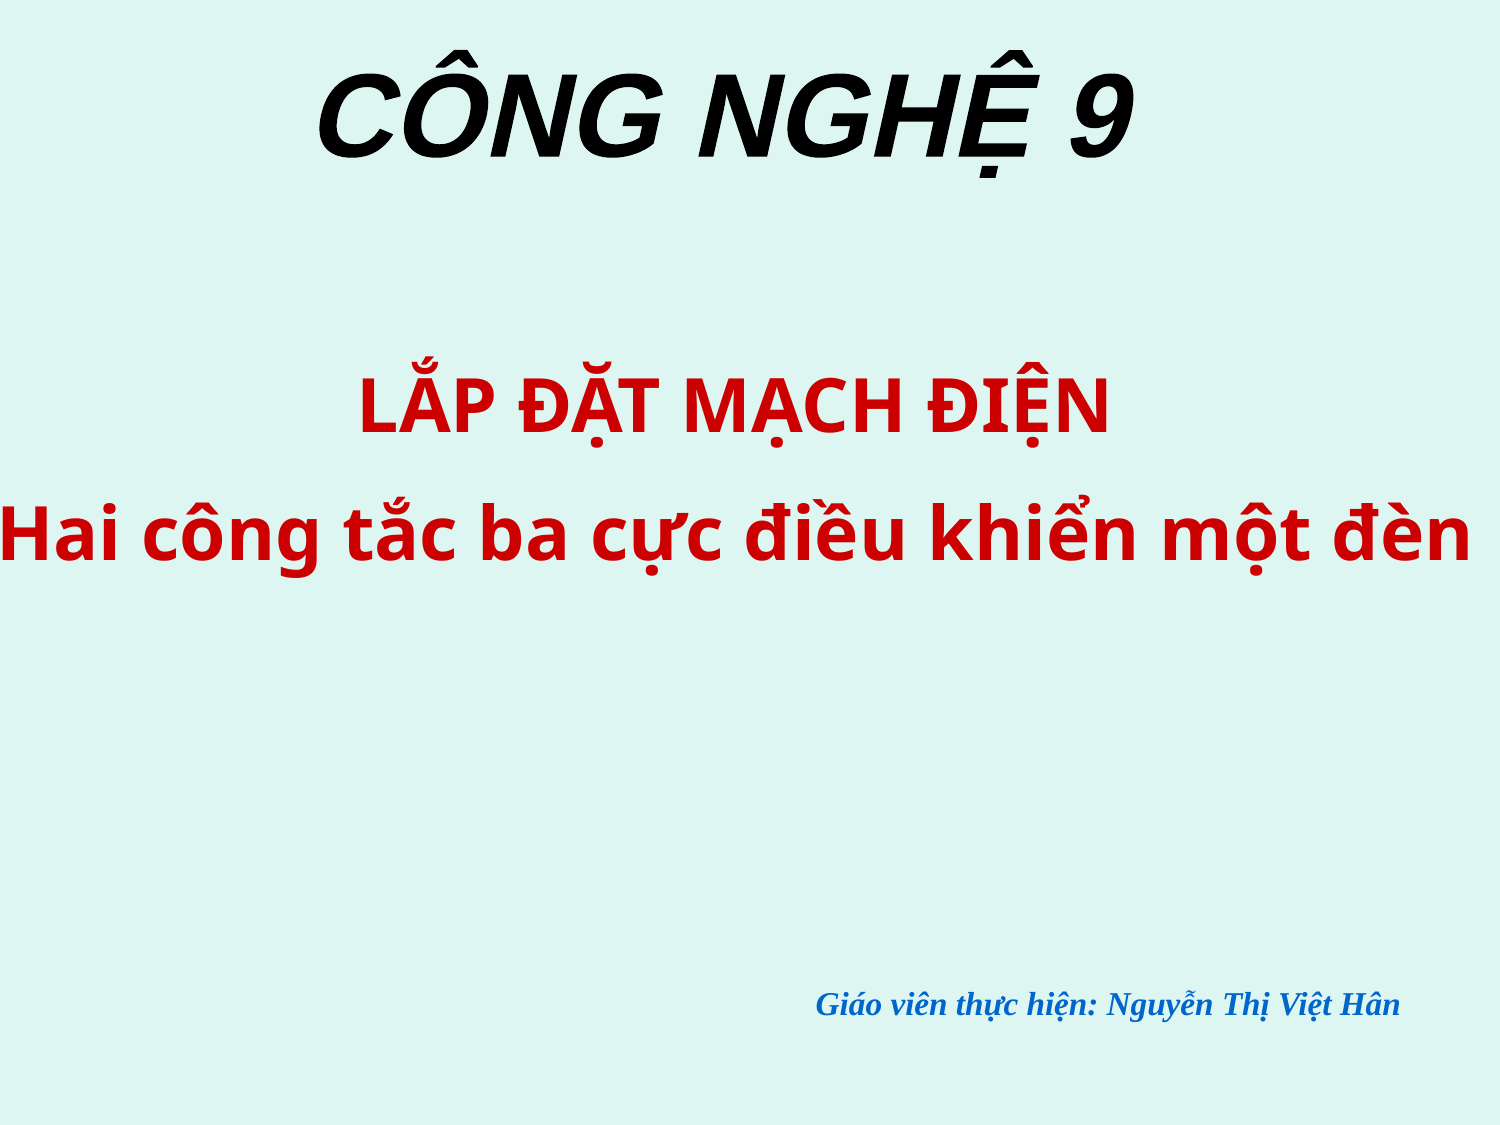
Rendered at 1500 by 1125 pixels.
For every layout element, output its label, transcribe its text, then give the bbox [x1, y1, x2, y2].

text_box Giáo viên thực hiện: Nguyễn Thị Việt Hân [800, 974, 1417, 1030]
text_box LẮP ĐẶT MẠCH ĐIỆN Hai công tắc ba cực điều khiển một đèn [0, 350, 1500, 583]
